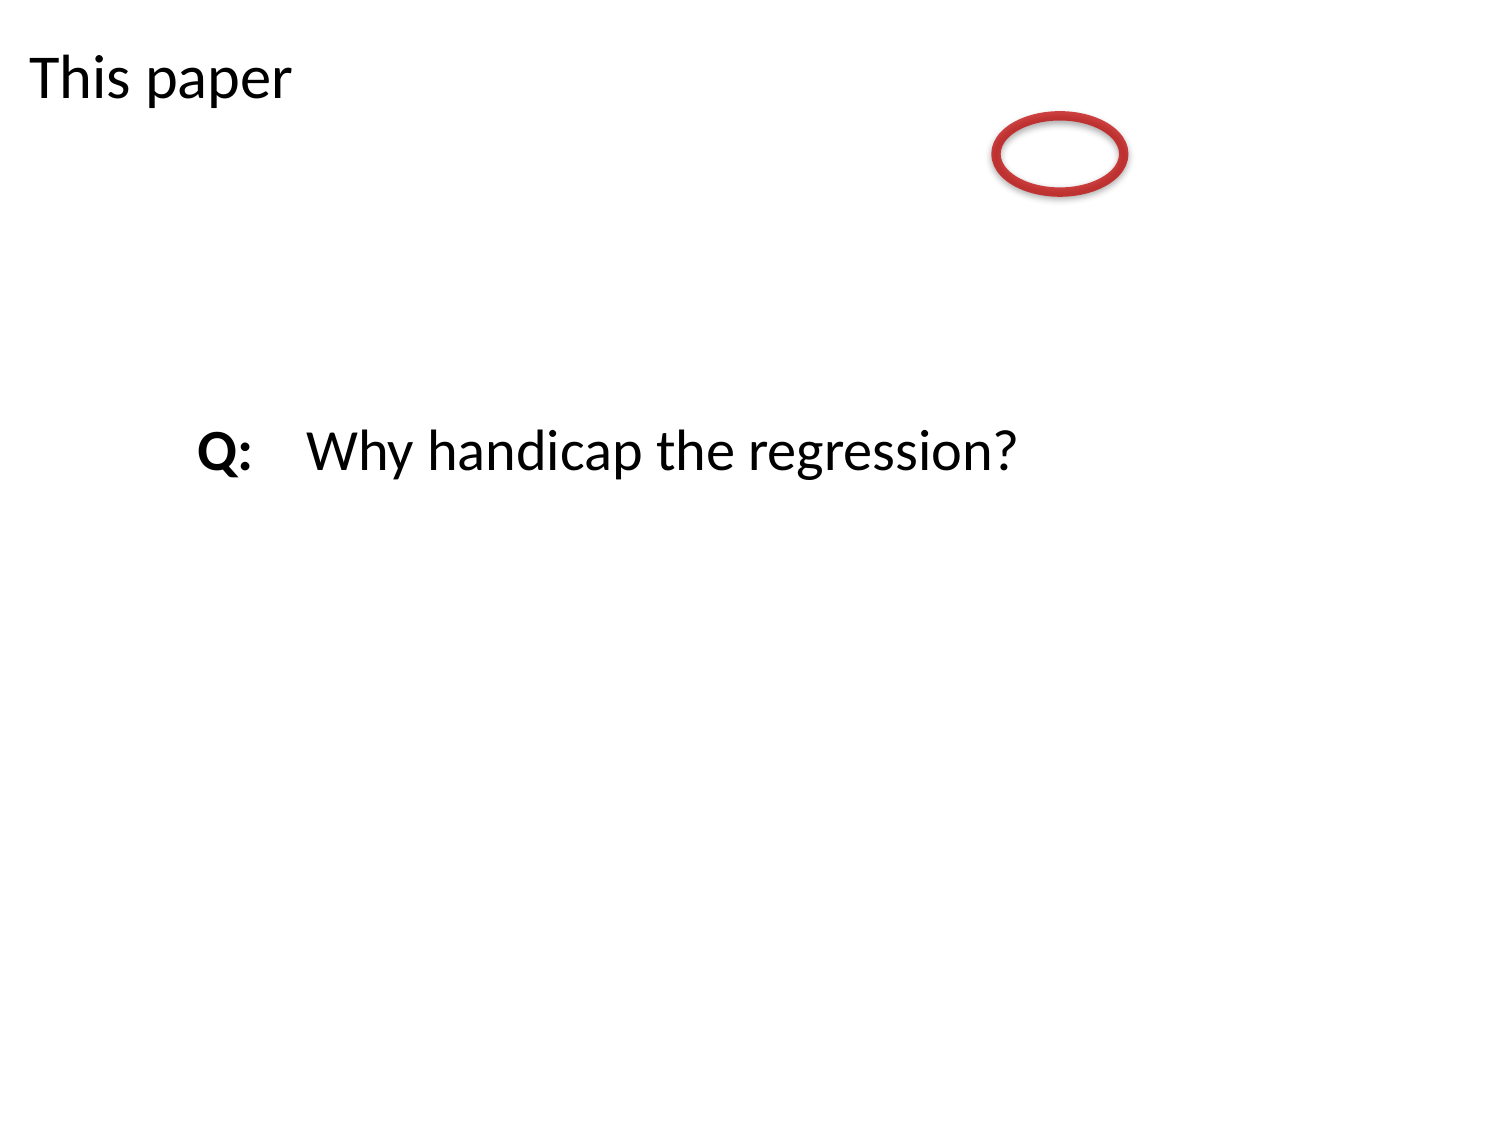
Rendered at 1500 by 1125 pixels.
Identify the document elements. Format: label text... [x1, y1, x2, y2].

text_box [995, 115, 1125, 193]
text_box Q: Why handicap the regression? the [182, 333, 1500, 811]
text_box This paper [0, 28, 1258, 163]
